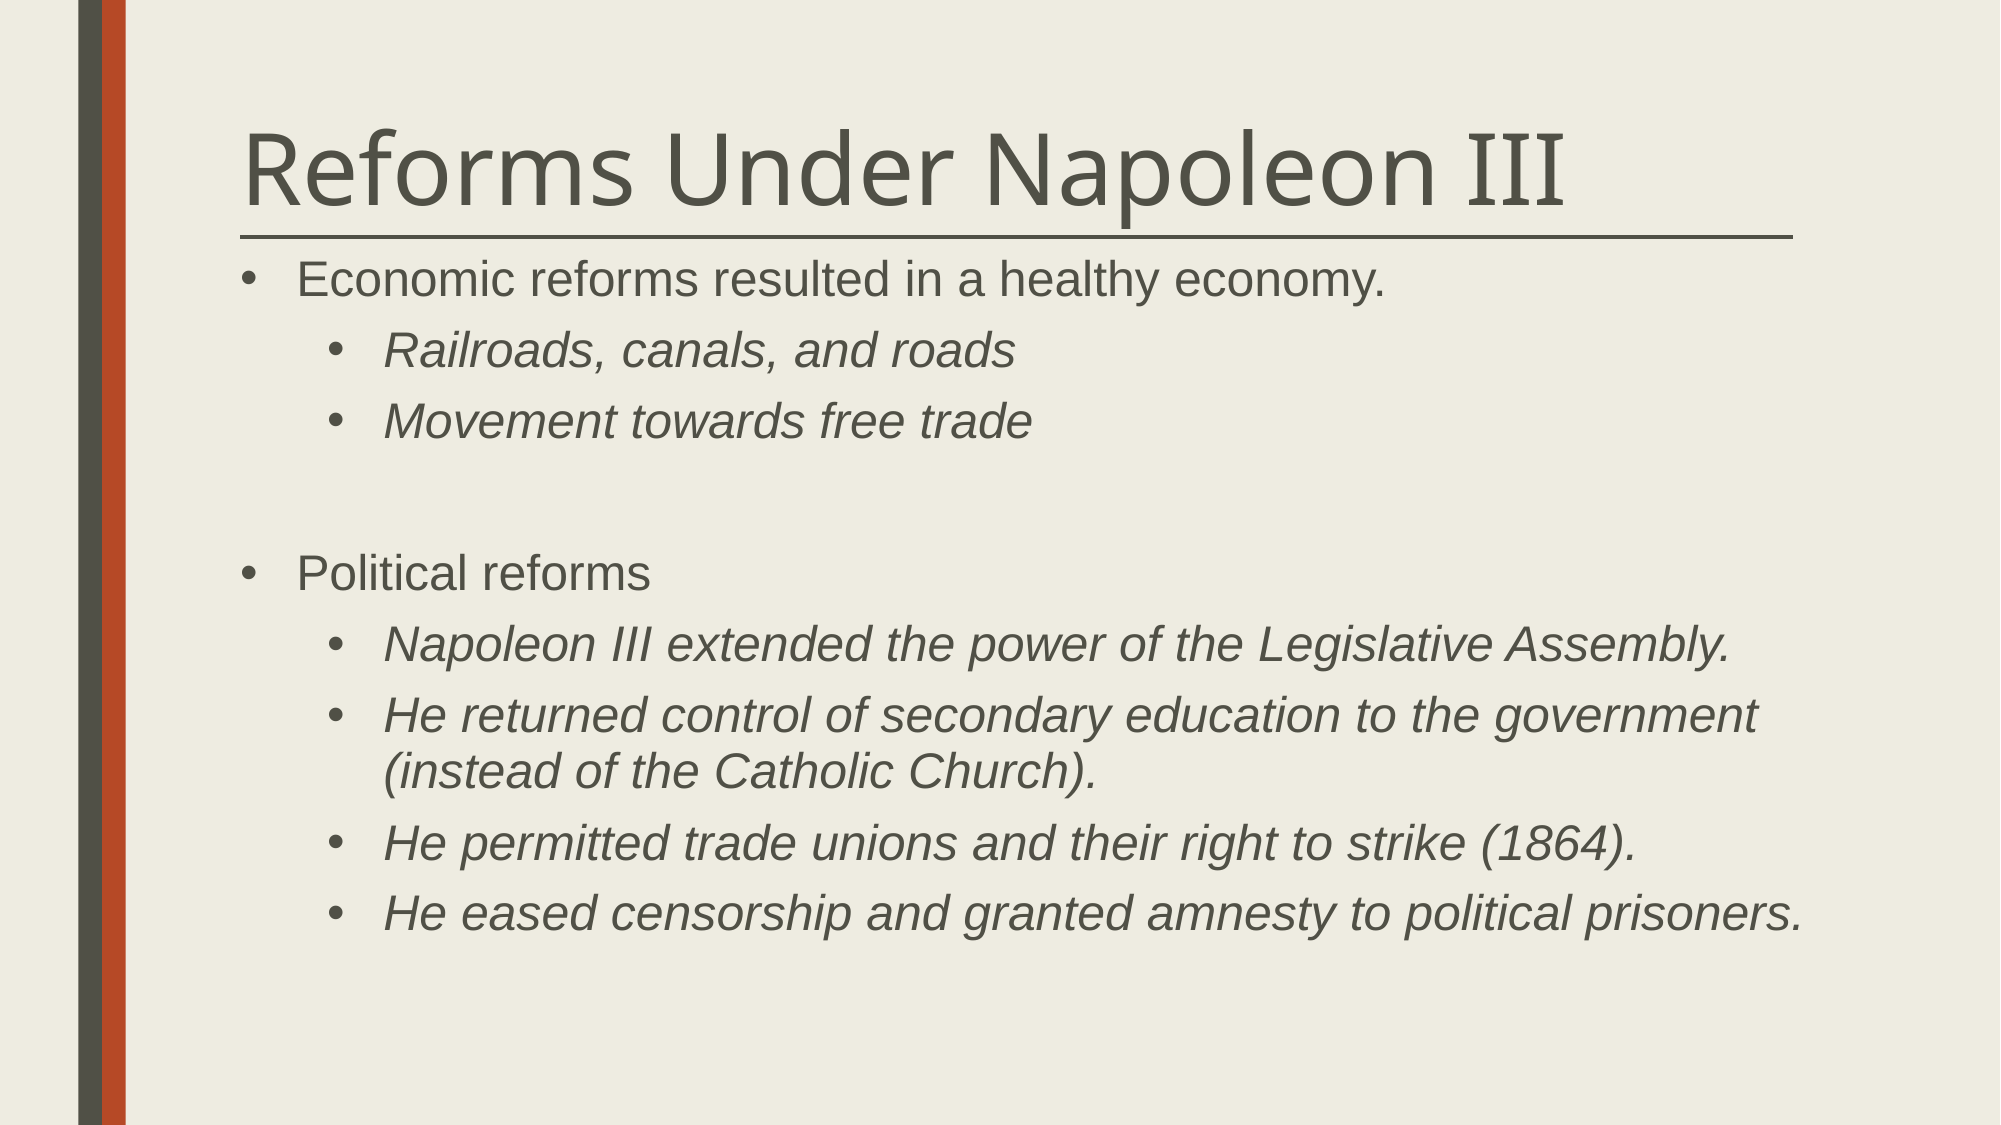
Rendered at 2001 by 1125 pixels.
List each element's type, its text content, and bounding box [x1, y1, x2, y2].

list Economic reforms resulted in a healthy economy. Railroads, canals, and roads Movement towards free trade Political reforms Napoleon III extended the power of the Legislative Assembly. He returned control of secondary education to the government (instead of the Catholic Church). He permitted trade unions and their right to strike (1864). He eased censorship and granted amnesty to political prisoners. [225, 243, 1924, 1050]
title Reforms Under Napoleon III [225, 112, 1800, 231]
